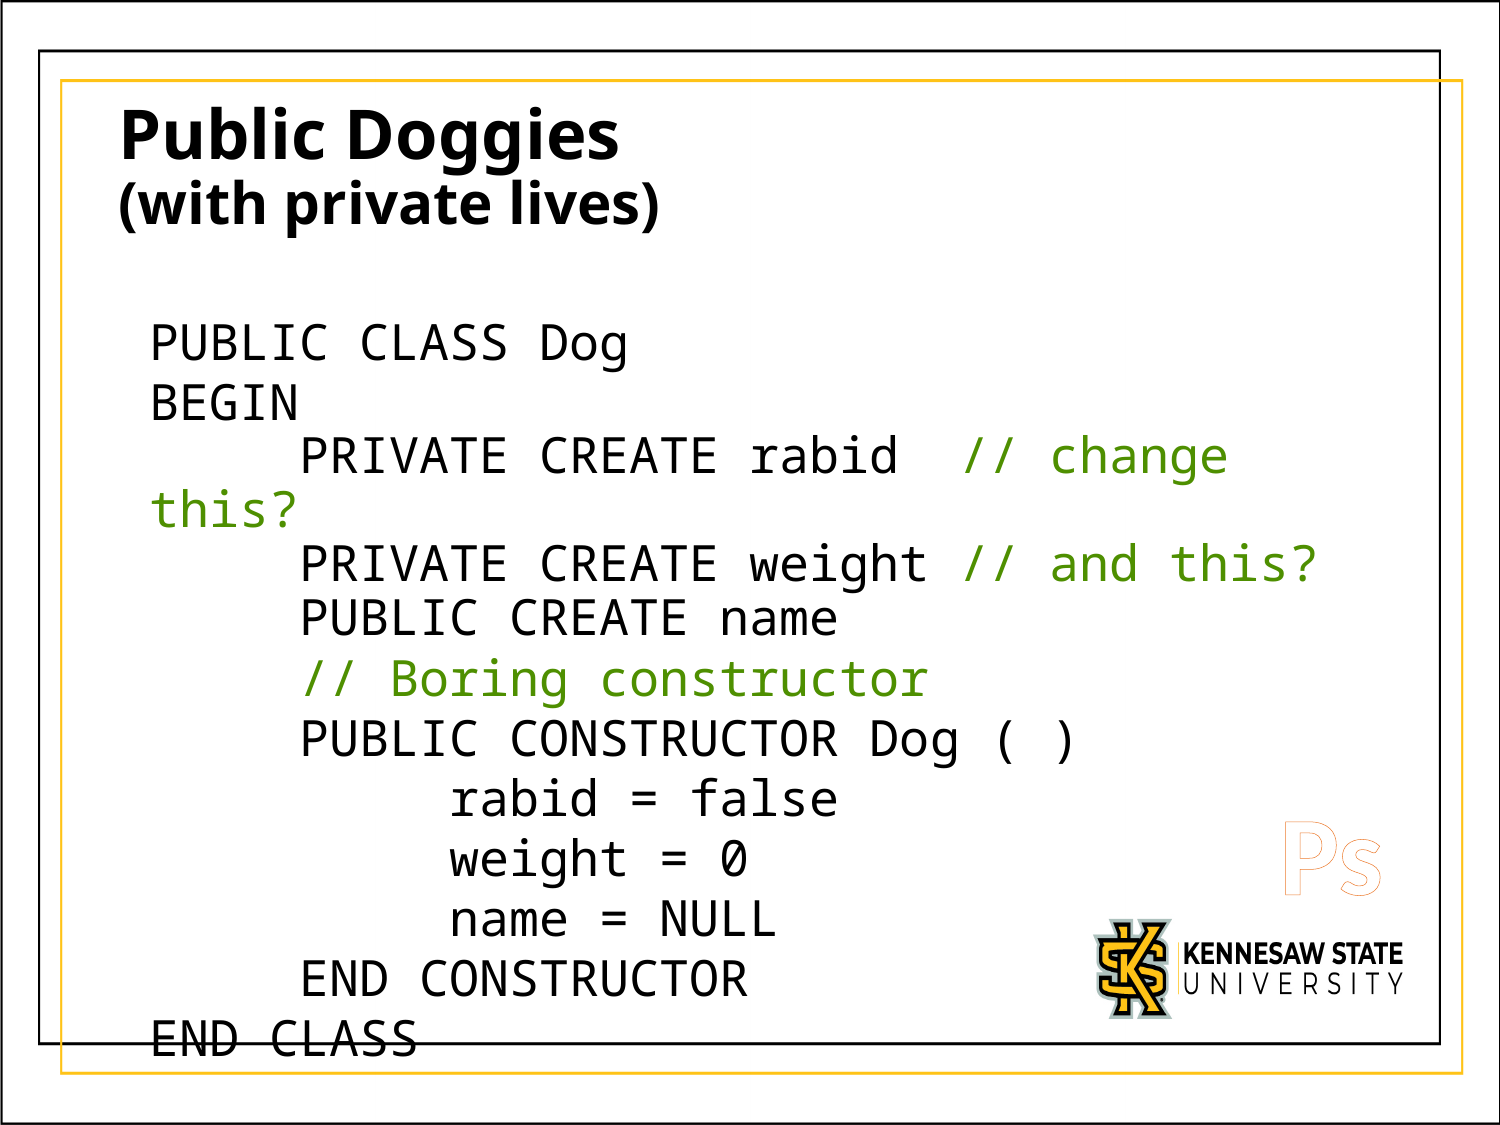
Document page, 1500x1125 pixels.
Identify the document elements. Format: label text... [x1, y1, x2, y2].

picture [0, 0, 1500, 1125]
list PUBLIC CLASS Dog BEGIN PRIVATE CREATE rabid // change this? PRIVATE CREATE weight // and this? PUBLIC CREATE name // Boring constructor PUBLIC CONSTRUCTOR Dog ( ) rabid = false weight = 0 name = NULL END CONSTRUCTOR END CLASS [134, 302, 1373, 1025]
title Public Doggies (with private lives) [103, 59, 1397, 278]
text_box Ps [1237, 774, 1425, 925]
